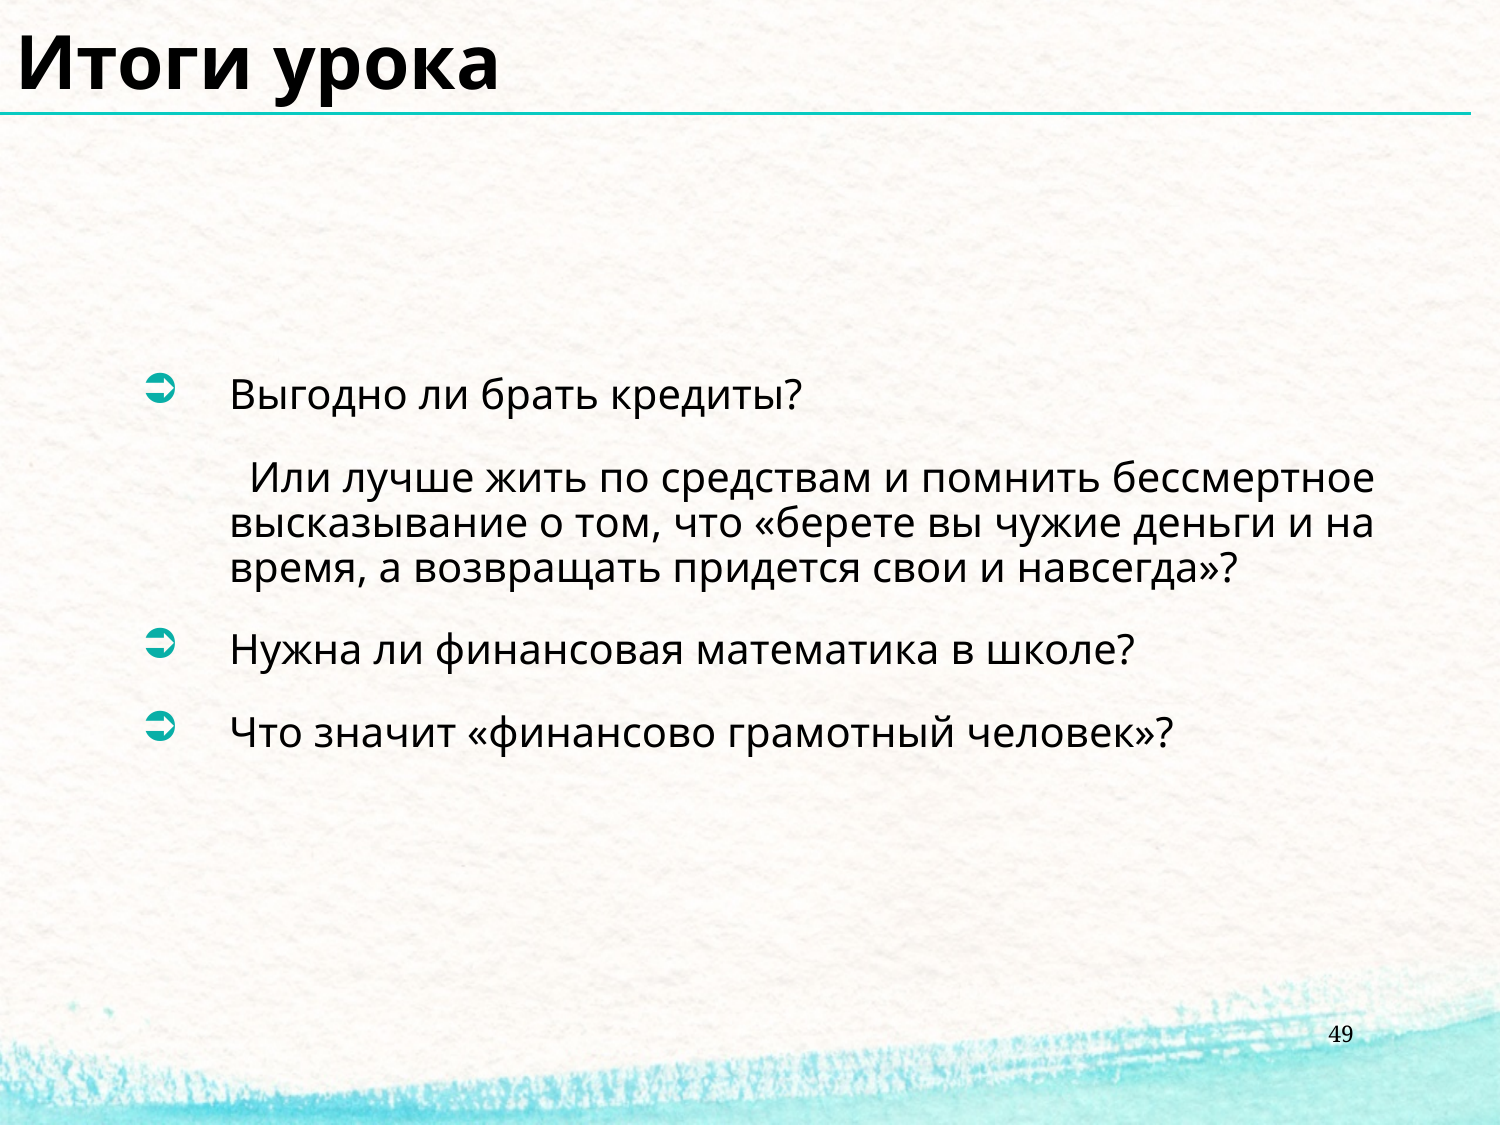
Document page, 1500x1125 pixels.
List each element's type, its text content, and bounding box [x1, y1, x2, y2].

picture [0, 0, 1500, 1125]
slide_number 49 [1247, 1012, 1369, 1058]
text_box Итоги урока [0, 4, 1182, 112]
list Выгодно ли брать кредиты? Или лучше жить по средствам и помнить бессмертное высказывание о том, что «берете вы чужие деньги и на время, а возвращать придется свои и навсегда»? Нужна ли финансовая математика в школе? Что значит «финансово грамотный человек»? [126, 196, 1436, 965]
